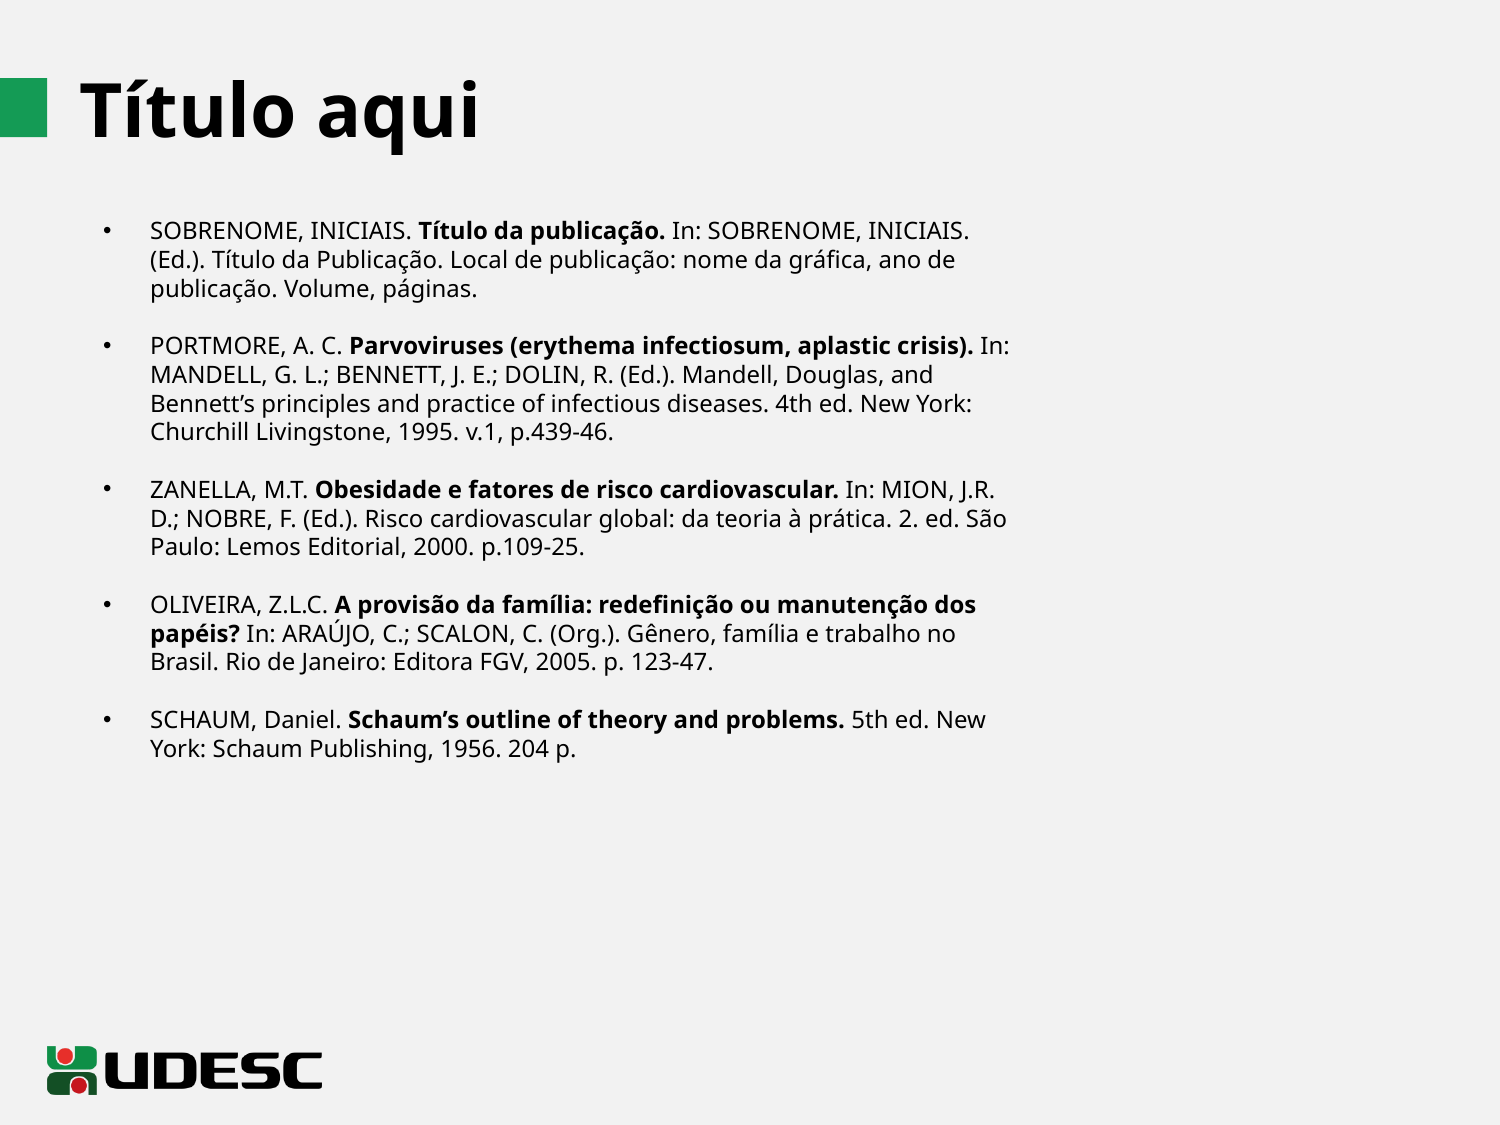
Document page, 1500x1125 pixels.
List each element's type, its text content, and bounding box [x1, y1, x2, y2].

text_box Título aqui [64, 54, 1081, 160]
text_box [0, 76, 49, 139]
text_box SOBRENOME, INICIAIS. Título da publicação. In: SOBRENOME, INICIAIS. (Ed.). Título da Publicação. Local de publicação: nome da gráfica, ano de publicação. Volume, páginas. PORTMORE, A. C. Parvoviruses (erythema infectiosum, aplastic crisis). In: MANDELL, G. L.; BENNETT, J. E.; DOLIN, R. (Ed.). Mandell, Douglas, and Bennett’s principles and practice of infectious diseases. 4th ed. New York: Churchill Livingstone, 1995. v.1, p.439-46. ZANELLA, M.T. Obesidade e fatores de risco cardiovascular. In: MION, J.R. D.; NOBRE, F. (Ed.). Risco cardiovascular global: da teoria à prática. 2. ed. São Paulo: Lemos Editorial, 2000. p.109-25. OLIVEIRA, Z.L.C. A provisão da família: redefinição ou manutenção dos papéis? In: ARAÚJO, C.; SCALON, C. (Org.). Gênero, família e trabalho no Brasil. Rio de Janeiro: Editora FGV, 2005. p. 123-47. SCHAUM, Daniel. Schaum’s outline of theory and problems. 5th ed. New York: Schaum Publishing, 1956. 204 p. [88, 208, 1034, 770]
picture [46, 1046, 322, 1095]
